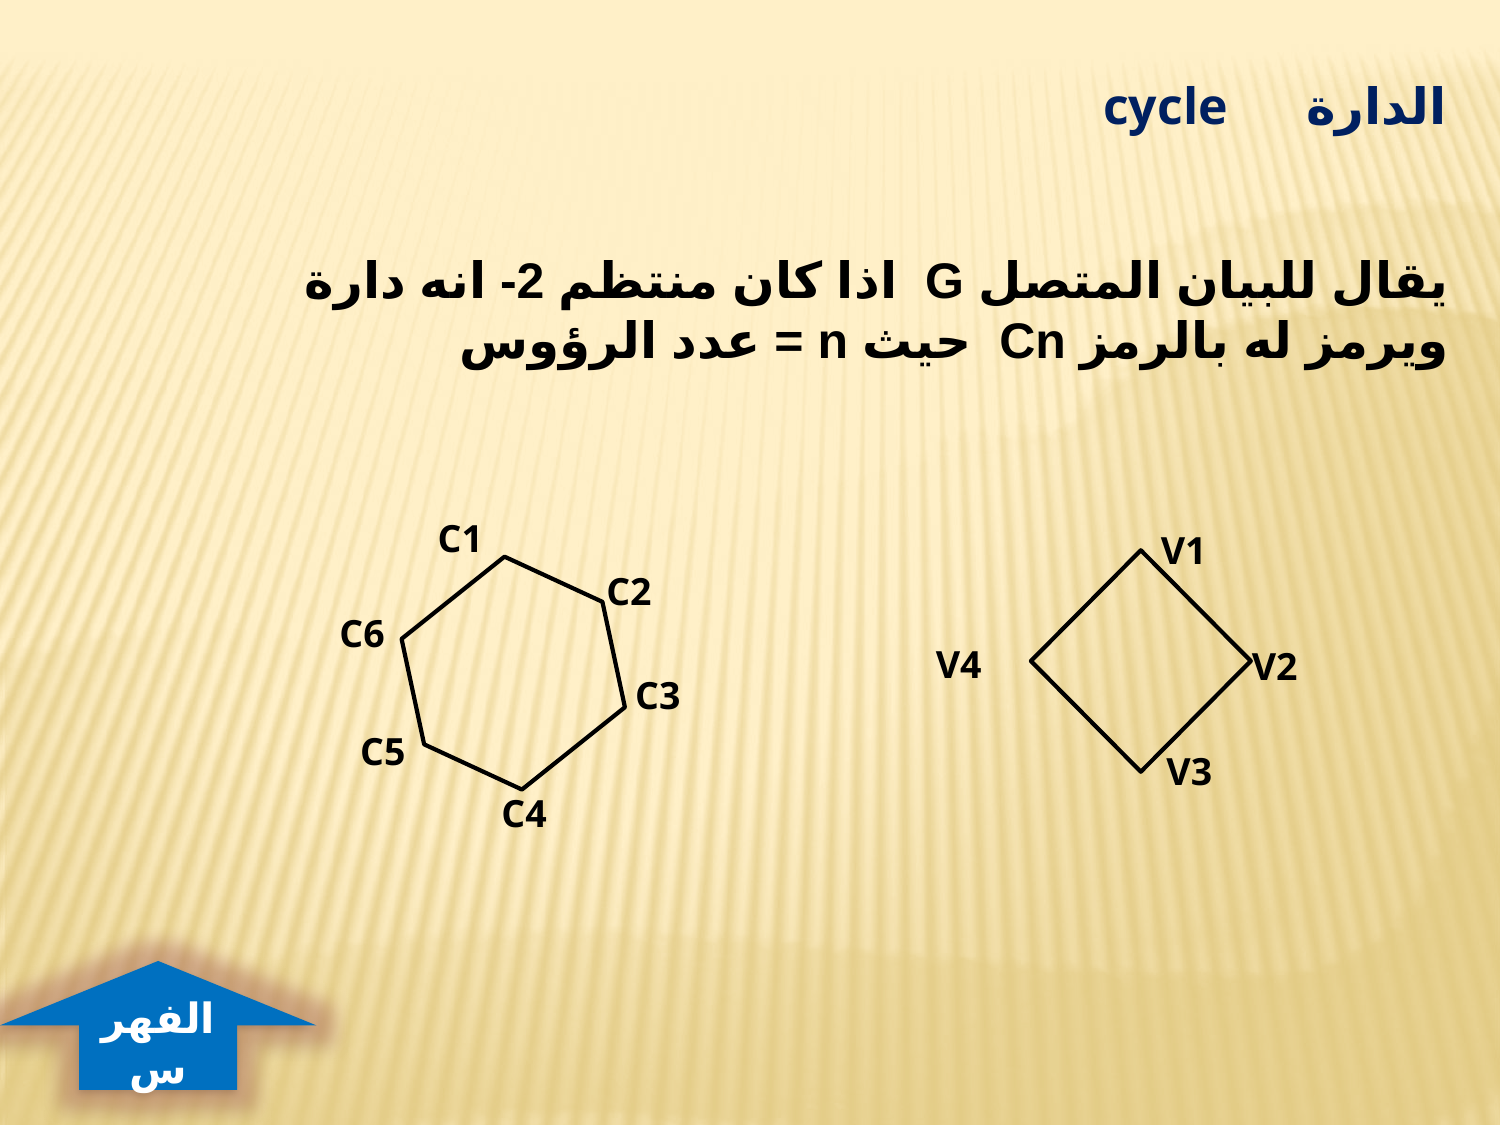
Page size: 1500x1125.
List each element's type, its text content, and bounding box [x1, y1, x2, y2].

text_box الفهرس [0, 959, 319, 1092]
text_box V1 [1118, 521, 1249, 579]
text_box C2 [563, 561, 694, 619]
text_box V4 [893, 634, 1024, 693]
text_box C1 [395, 509, 526, 567]
text_box يقال للبيان المتصل G اذا كان منتظم 2- انه دارة ويرمز له بالرمز Cn حيث n = عدد الرؤوس [147, 240, 1464, 376]
text_box [403, 557, 620, 784]
text_box C6 [297, 604, 427, 662]
text_box C5 [318, 722, 448, 780]
text_box C3 [593, 665, 723, 724]
text_box C4 [459, 783, 590, 841]
text_box [1028, 563, 1235, 761]
text_box V2 [1209, 636, 1340, 694]
text_box الدارة cycle [711, 66, 1462, 202]
text_box V3 [1124, 742, 1255, 800]
